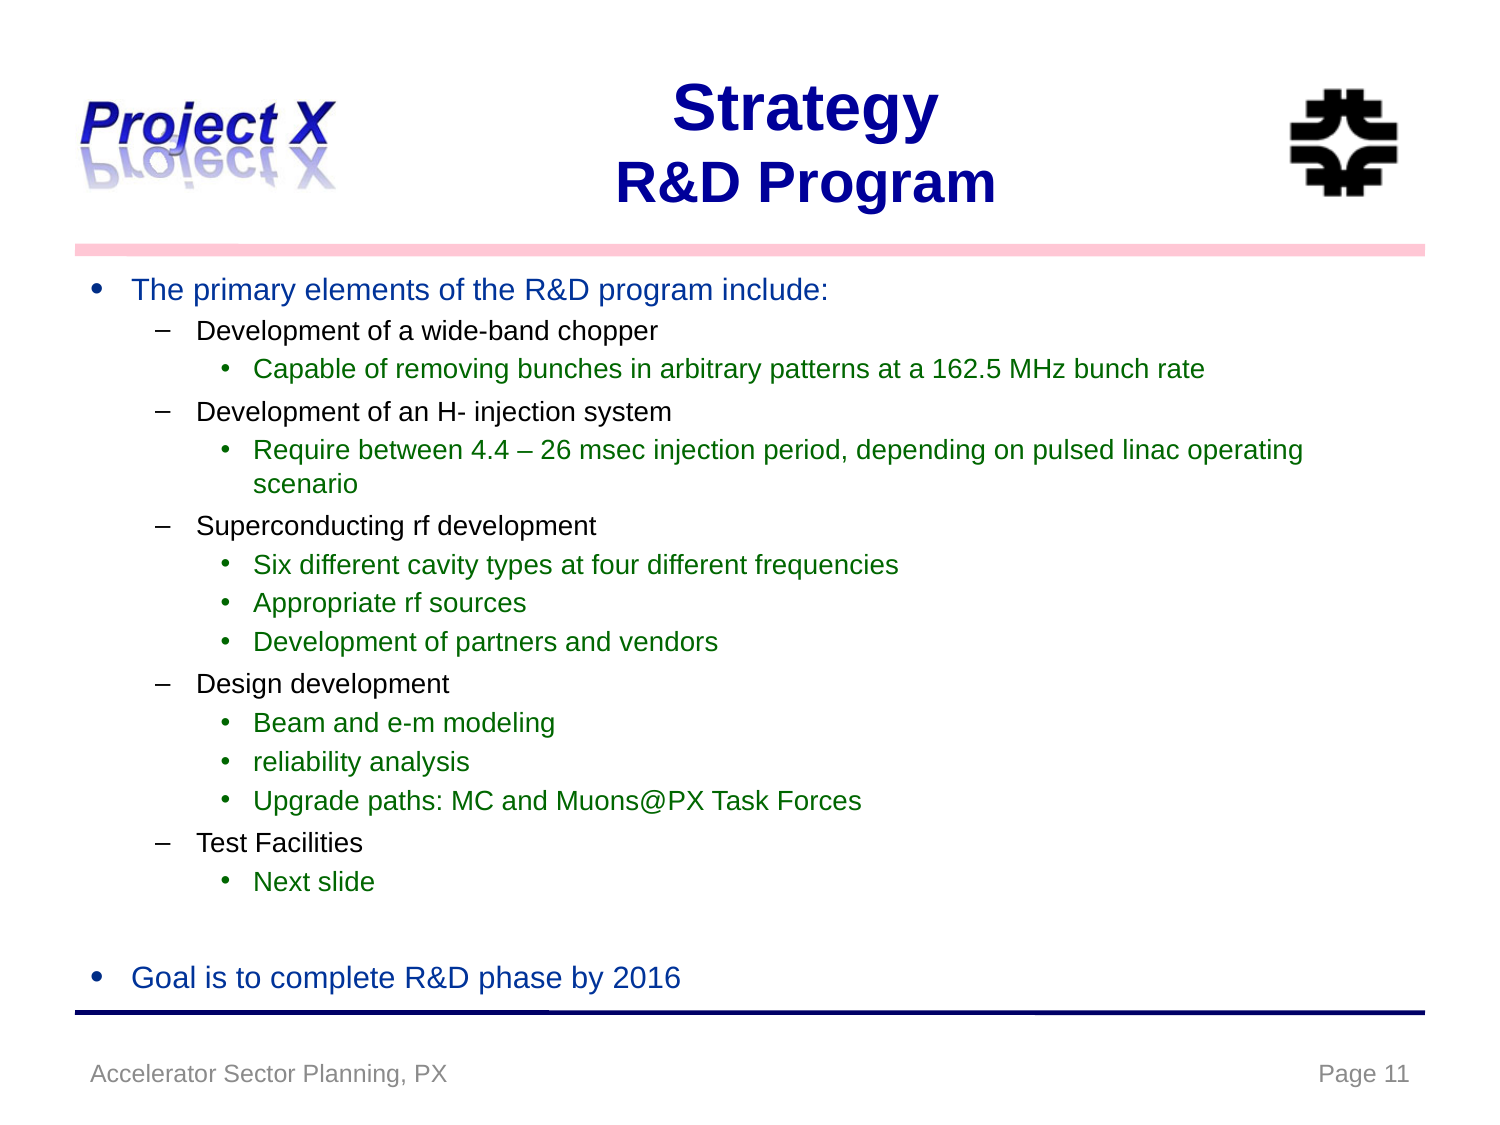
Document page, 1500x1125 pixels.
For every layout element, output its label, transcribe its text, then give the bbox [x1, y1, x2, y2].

slide_number Page 11 [1074, 1042, 1425, 1103]
title Strategy R&D Program [350, 45, 1263, 233]
picture [75, 99, 338, 194]
picture [1287, 87, 1400, 200]
footer Accelerator Sector Planning, PX [75, 1042, 638, 1103]
list The primary elements of the R&D program include: Development of a wide-band chopper Capable of removing bunches in arbitrary patterns at a 162.5 MHz bunch rate Development of an H- injection system Require between 4.4 – 26 msec injection period, depending on pulsed linac operating scenario Superconducting rf development Six different cavity types at four different frequencies Appropriate rf sources Development of partners and vendors Design development Beam and e-m modeling reliability analysis Upgrade paths: MC and Muons@PX Task Forces Test Facilities Next slide Goal is to complete R&D phase by 2016 [75, 262, 1425, 1005]
